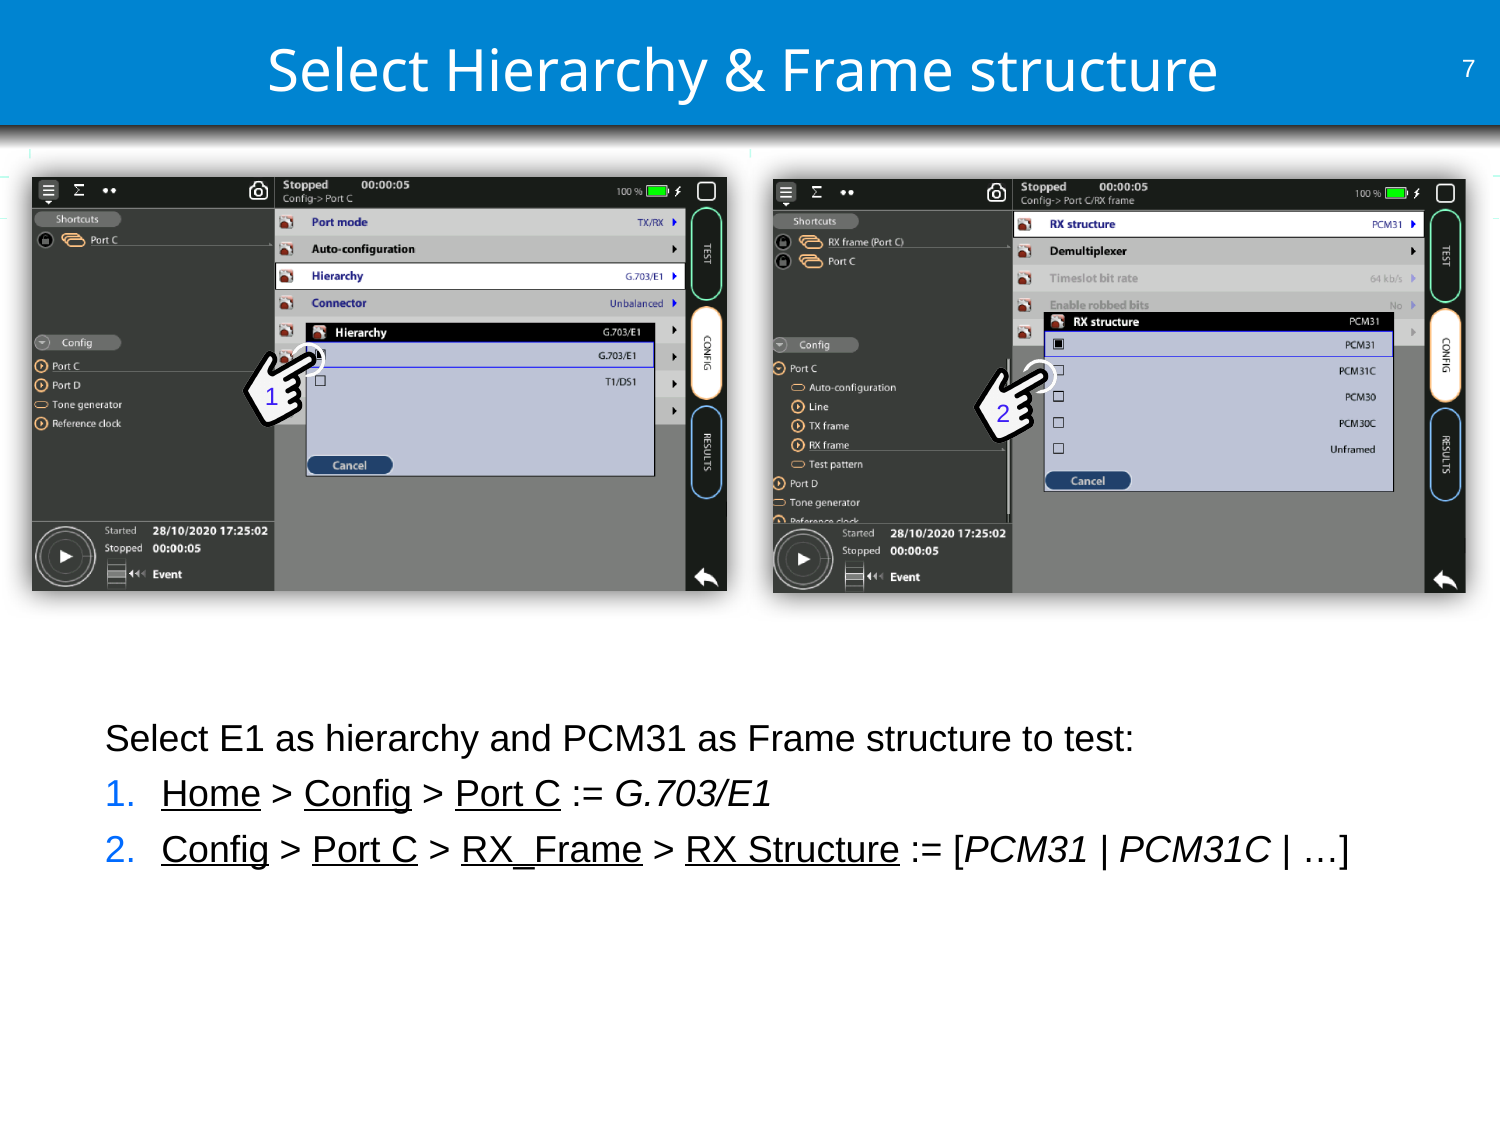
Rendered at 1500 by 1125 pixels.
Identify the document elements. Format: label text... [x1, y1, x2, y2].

title Select Hierarchy & Frame structure [0, 0, 1500, 138]
list Select E1 as hierarchy and PCM31 as Frame structure to test: Home > Config > Port C := G.703/E1 Config > Port C > RX_Frame > RX Structure := [PCM31 | PCM31C | …] [75, 705, 1424, 1047]
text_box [224, 319, 349, 438]
picture [31, 177, 727, 591]
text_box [956, 336, 1081, 455]
picture [773, 179, 1466, 594]
